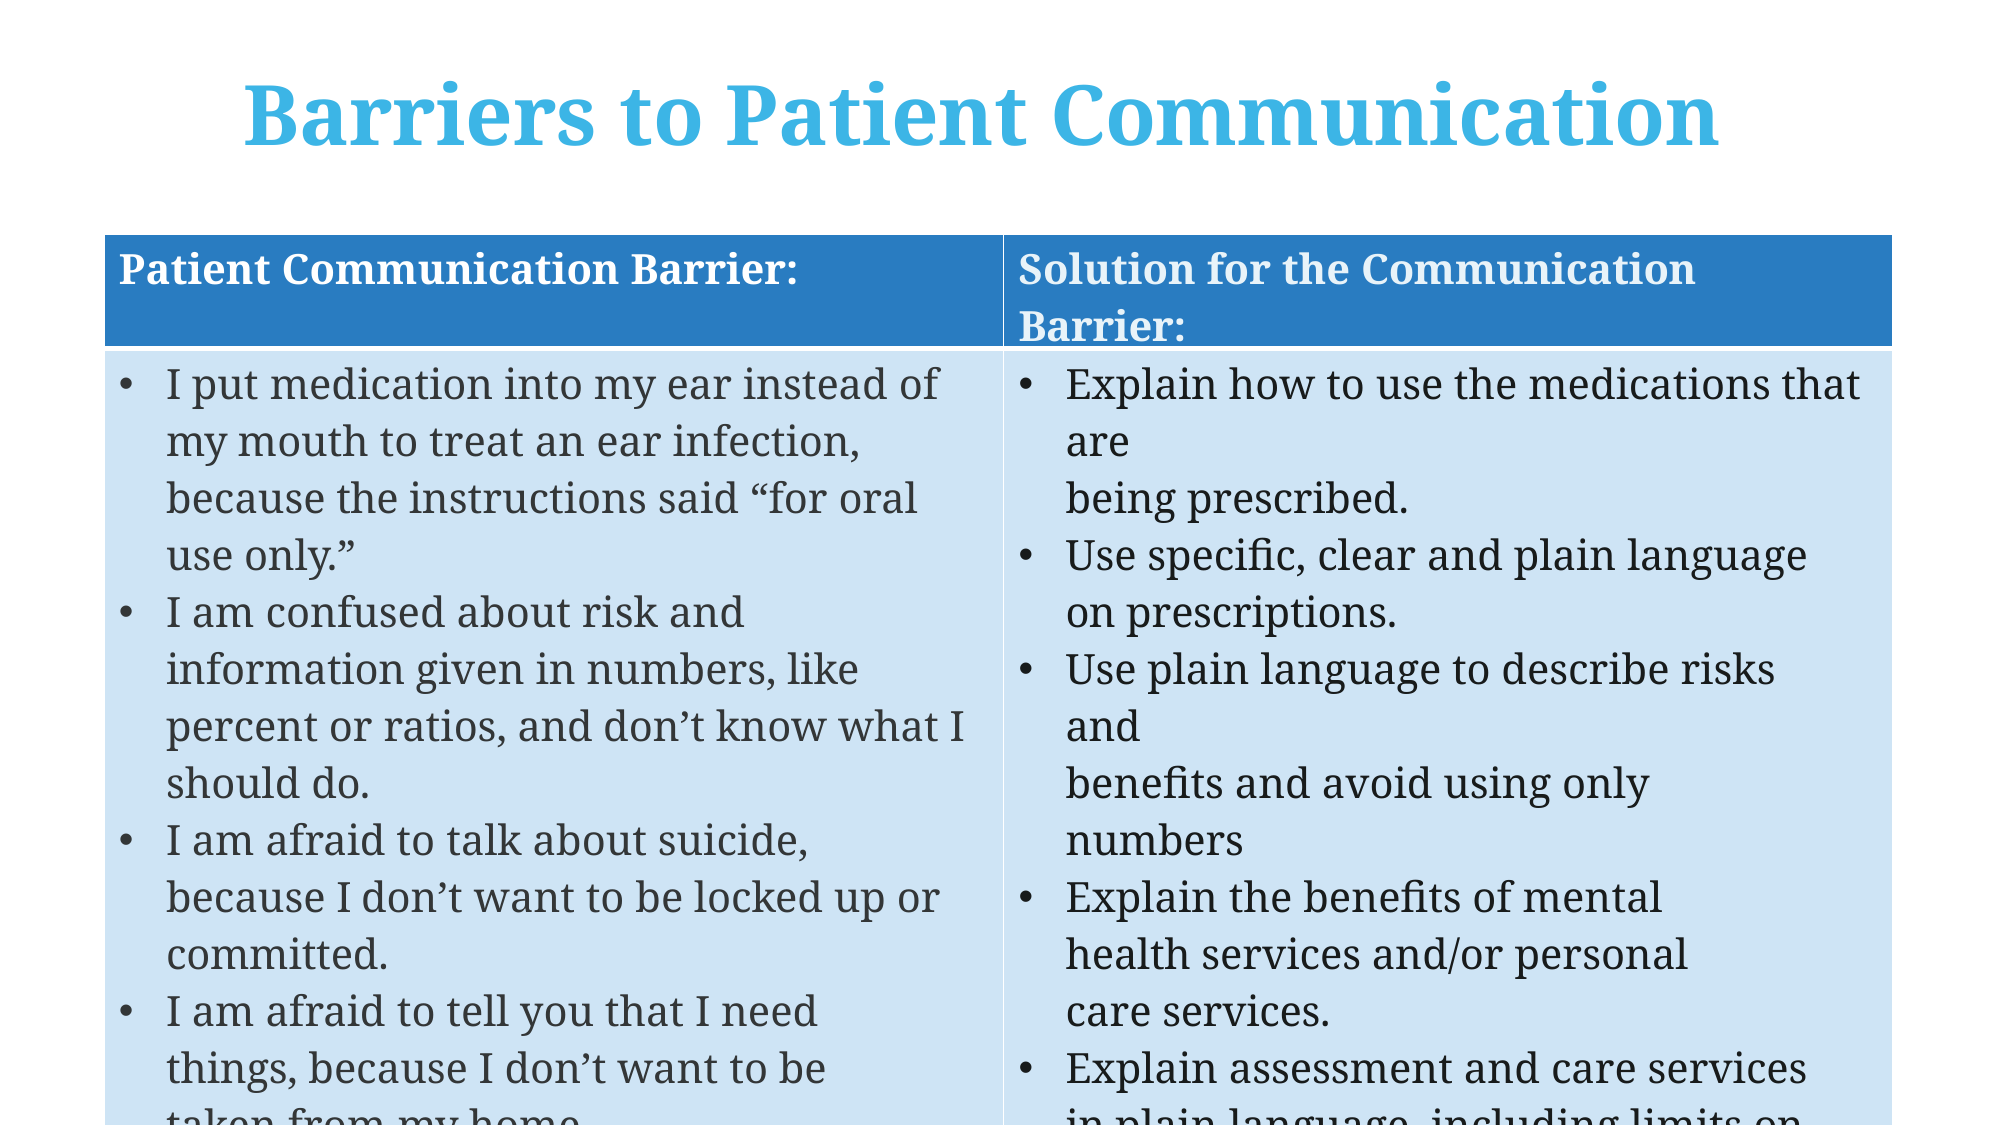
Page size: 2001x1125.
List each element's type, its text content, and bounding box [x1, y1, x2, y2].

table_header Patient Communication Barrier: [105, 235, 1003, 346]
table_cell Explain how to use the medications that are being prescribed. Use specific, clear and plain language on prescriptions. Use plain language to describe risks and benefits and avoid using only numbers Explain the benefits of mental health services and/or personal care services. Explain assessment and care services in plain language, including limits on confidentiality or use of facilities that limit freedom’s. [1004, 351, 1892, 1125]
table_header Solution for the Communication Barrier: [1004, 235, 1892, 346]
slide_number 17 [1894, 1005, 1903, 1125]
title Barriers to Patient Communication [236, 33, 1764, 233]
table_cell I put medication into my ear instead of my mouth to treat an ear infection, because the instructions said “for oral use only.” I am confused about risk and information given in numbers, like percent or ratios, and don’t know what I should do. I am afraid to talk about suicide, because I don’t want to be locked up or committed. I am afraid to tell you that I need things, because I don’t want to be taken from my home. [105, 351, 1003, 1125]
